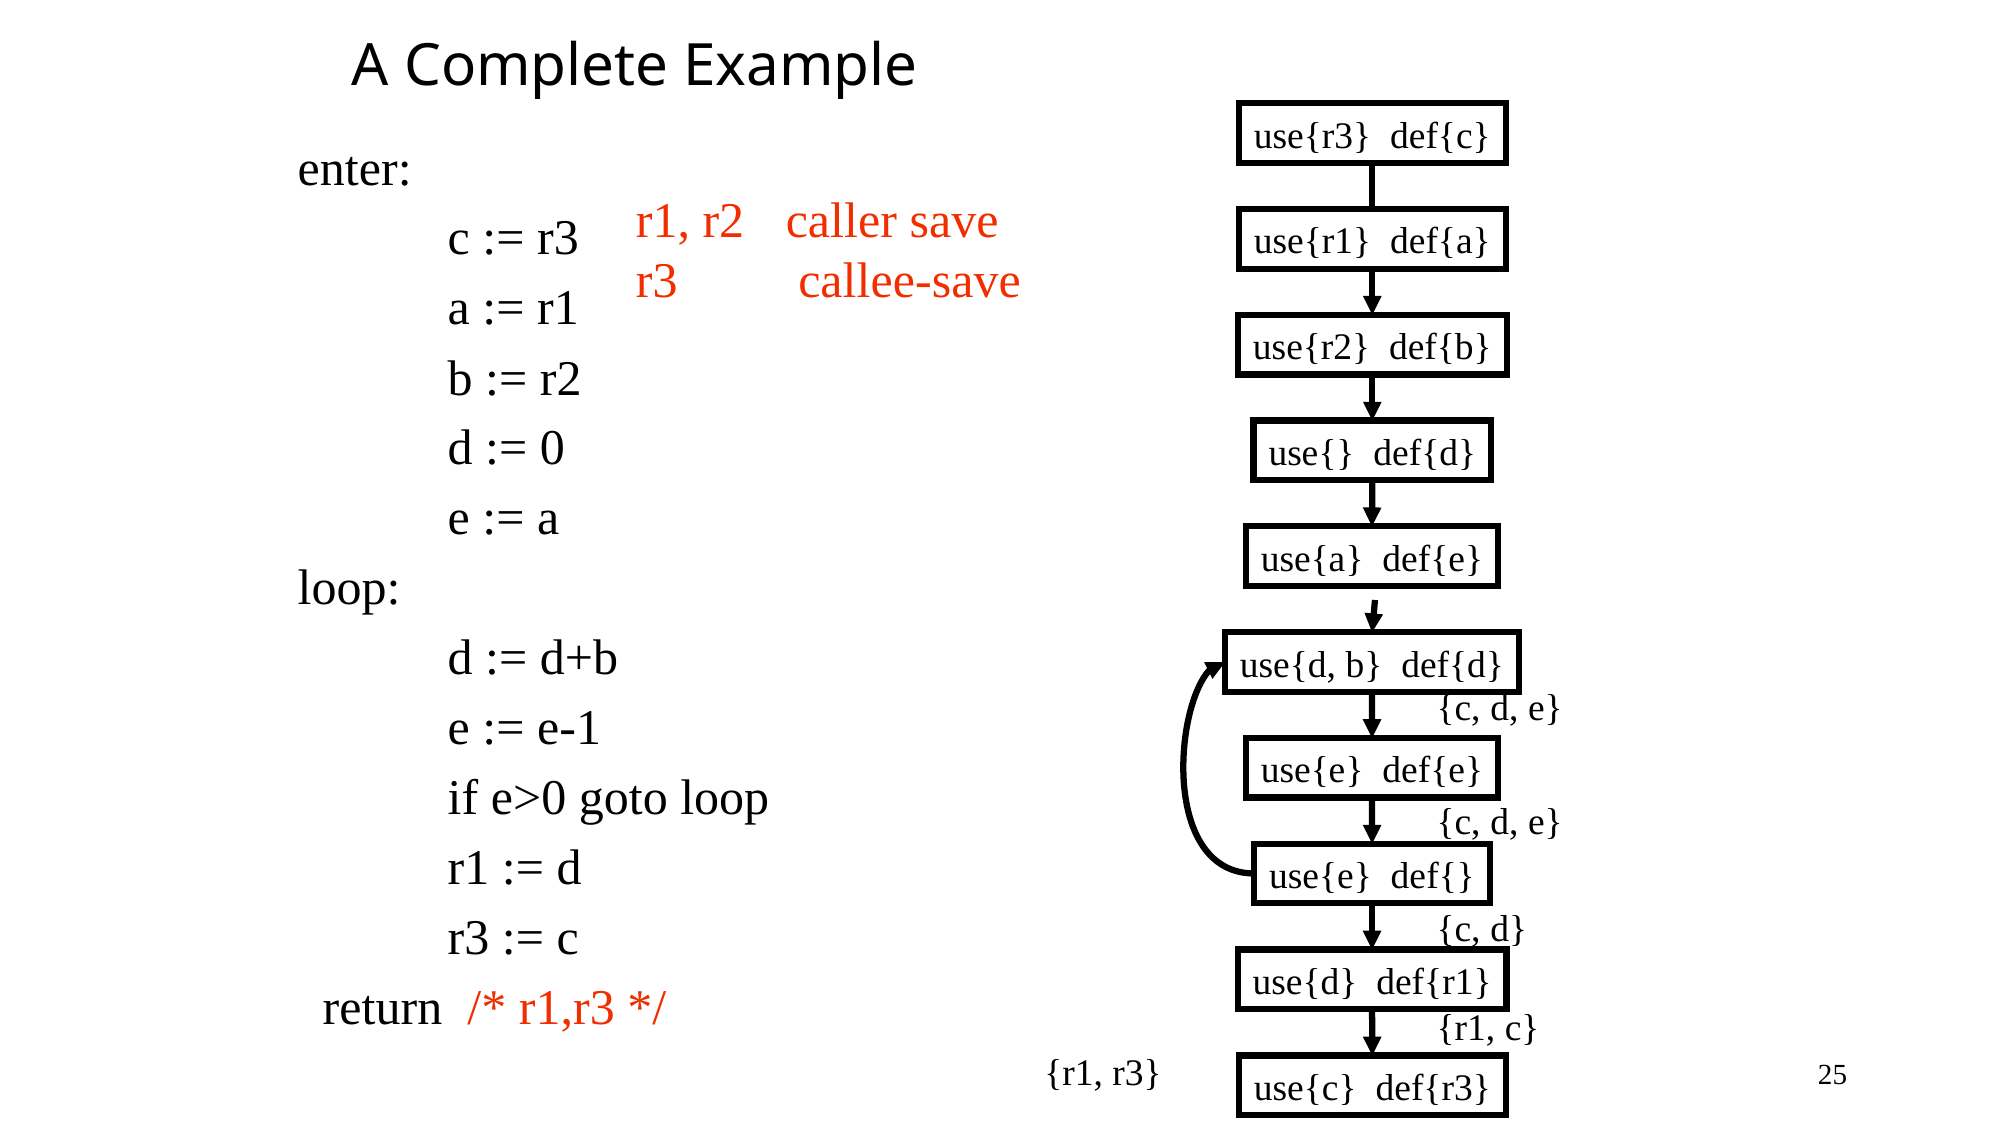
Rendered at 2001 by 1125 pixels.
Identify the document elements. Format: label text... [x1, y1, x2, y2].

title A Complete Example [336, 23, 1615, 110]
text_box use{a} def{e} [1245, 526, 1499, 586]
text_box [1218, 662, 1249, 874]
text_box {c, d} [1421, 896, 1599, 956]
text_box {c, d, e} [1421, 675, 1599, 735]
text_box use{d, b} def{d} [1225, 632, 1520, 692]
slide_number 25 [1412, 1042, 1863, 1103]
text_box use{d} def{r1} [1237, 949, 1507, 1010]
text_box use{c} def{r3} [1238, 1055, 1506, 1116]
text_box {r1, r3} [1029, 1040, 1207, 1101]
text_box enter: c := r3 a := r1 b := r2 d := 0 e := a loop: d := d+b e := e-1 if e>0 goto loop r1 := d r3 := c return /* r1,r3 */ [282, 127, 899, 1043]
text_box {r1, c} [1421, 995, 1599, 1042]
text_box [1372, 599, 1376, 626]
text_box use{r3} def{c} [1238, 103, 1506, 163]
text_box use{e} def{e} [1249, 737, 1499, 798]
text_box use{e} def{} [1254, 843, 1490, 904]
text_box use{} def{d} [1253, 420, 1492, 481]
text_box r1, r2 caller save r3 callee-save [621, 180, 1056, 316]
text_box {c, d, e} [1421, 789, 1599, 850]
text_box use{r2} def{b} [1237, 314, 1507, 375]
text_box use{r1} def{a} [1238, 209, 1506, 269]
